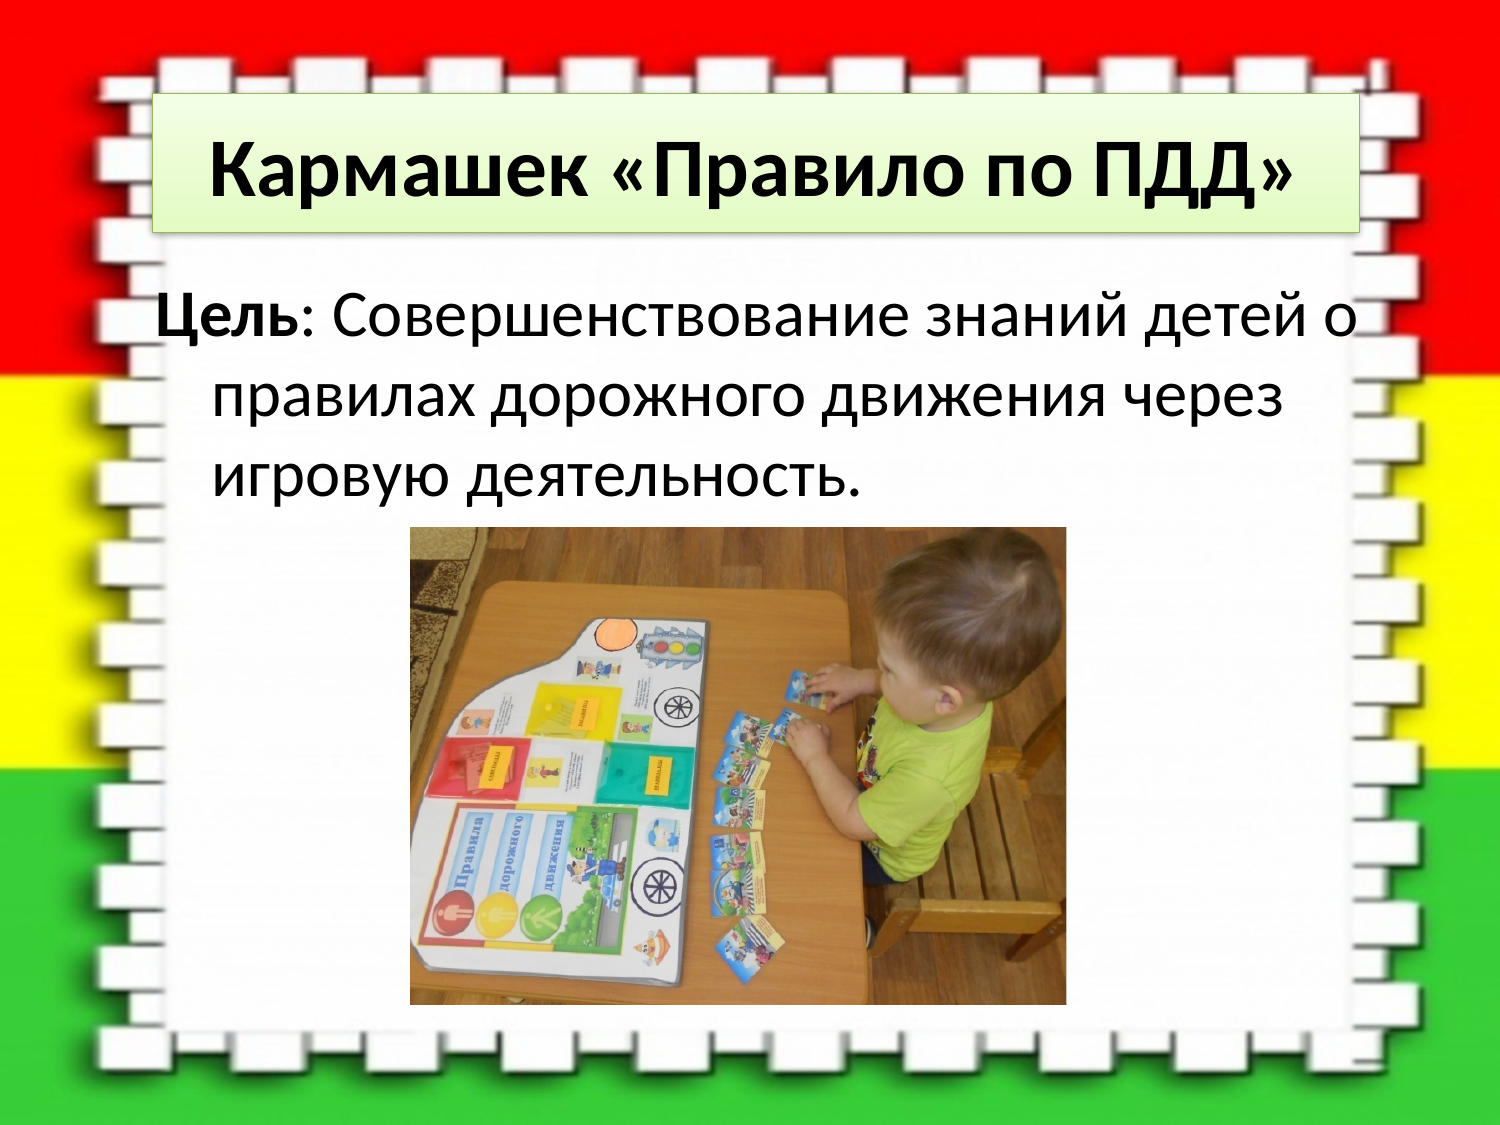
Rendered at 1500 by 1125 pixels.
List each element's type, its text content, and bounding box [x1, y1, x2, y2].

list Цель: Совершенствование знаний детей о правилах дорожного движения через игровую деятельность. [140, 262, 1425, 528]
title Кармашек «Правило по ПДД» [152, 93, 1360, 233]
picture [0, 0, 1500, 1125]
